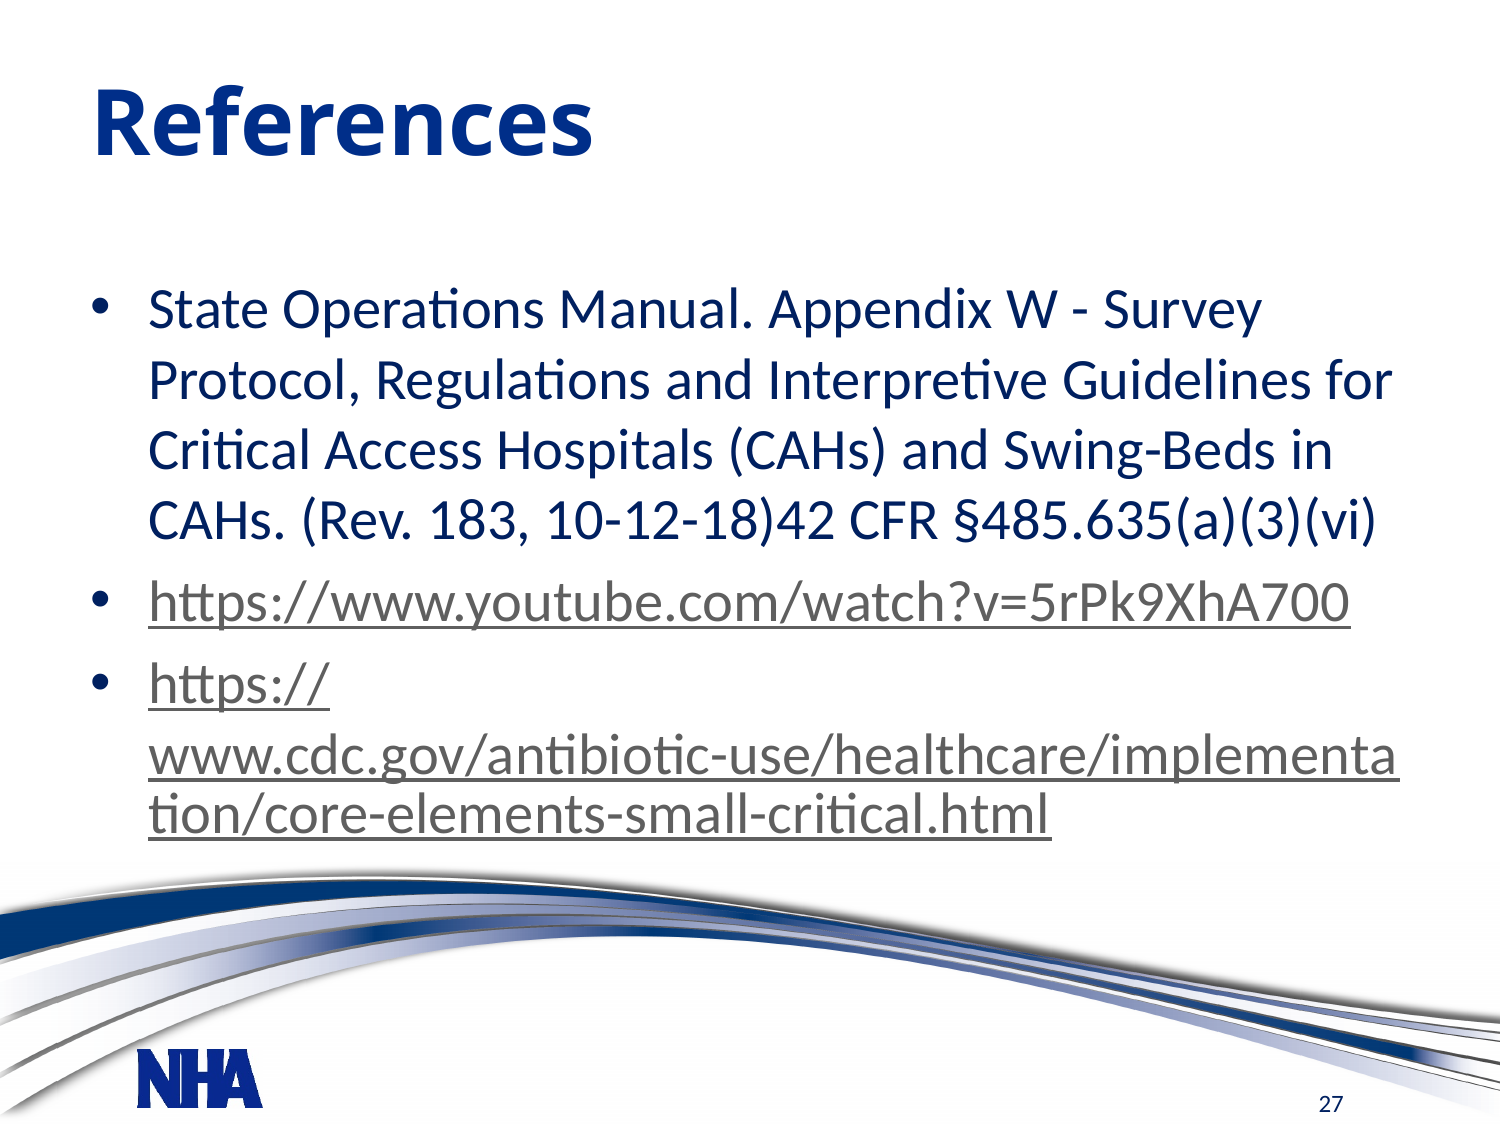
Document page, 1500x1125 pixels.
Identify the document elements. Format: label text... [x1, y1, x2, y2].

list State Operations Manual. Appendix W - Survey Protocol, Regulations and Interpretive Guidelines for Critical Access Hospitals (CAHs) and Swing-Beds in CAHs. (Rev. 183, 10-12-18)42 CFR §485.635(a)(3)(vi) https://www.youtube.com/watch?v=5rPk9XhA700 https://www.cdc.gov/antibiotic-use/healthcare/implementation/core-elements-small-critical.html [75, 262, 1425, 863]
picture [0, 862, 1500, 1125]
title References [75, 24, 1425, 213]
